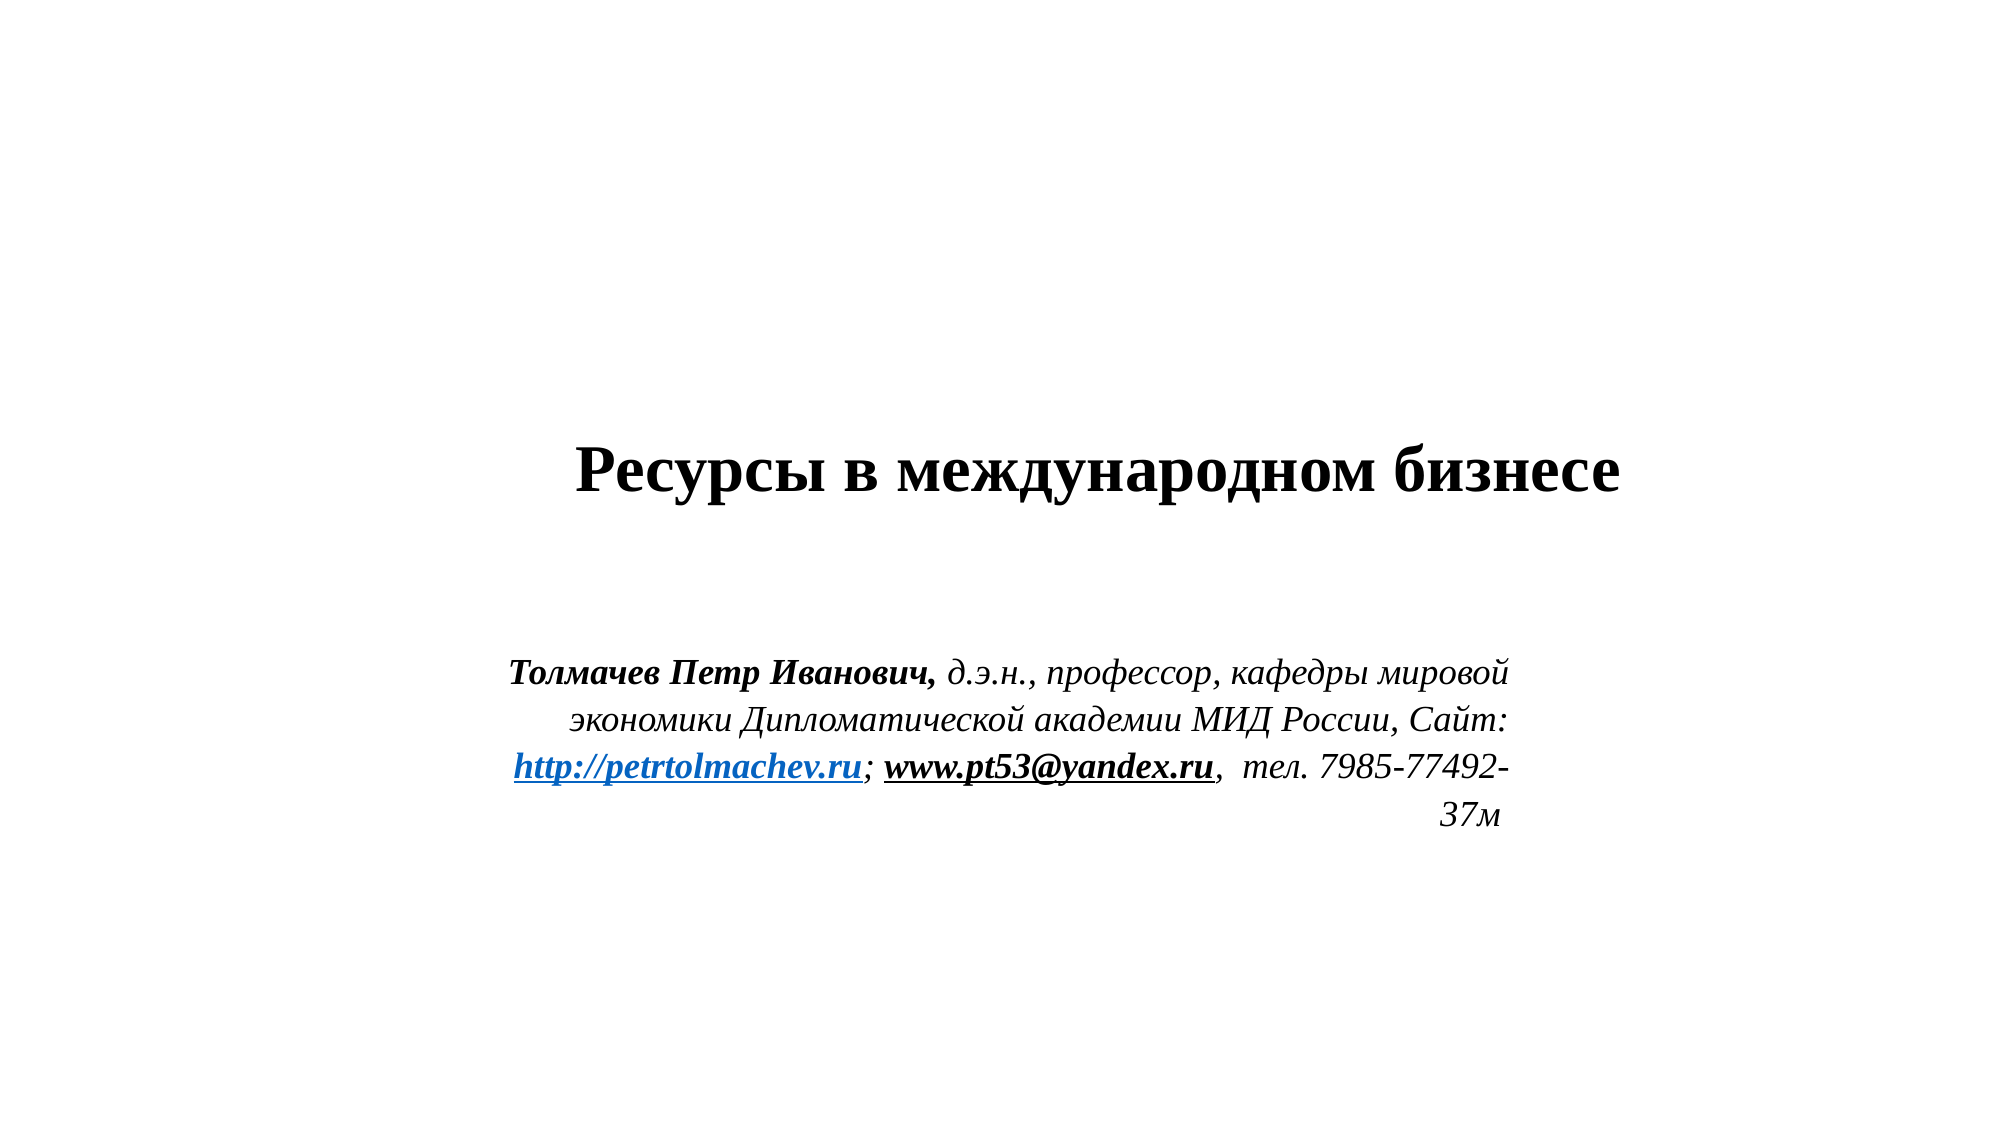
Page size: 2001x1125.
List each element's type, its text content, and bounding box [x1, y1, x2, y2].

subtitle Толмачев Петр Иванович, д.э.н., профессор, кафедры мировой экономики Дипломатической академии МИД России, Сайт:http://petrtolmachev.ru; www.pt53@yandex.ru, тел. 7985-77492-37м [474, 637, 1525, 925]
title Ресурсы в международном бизнесе [362, 349, 1638, 591]
